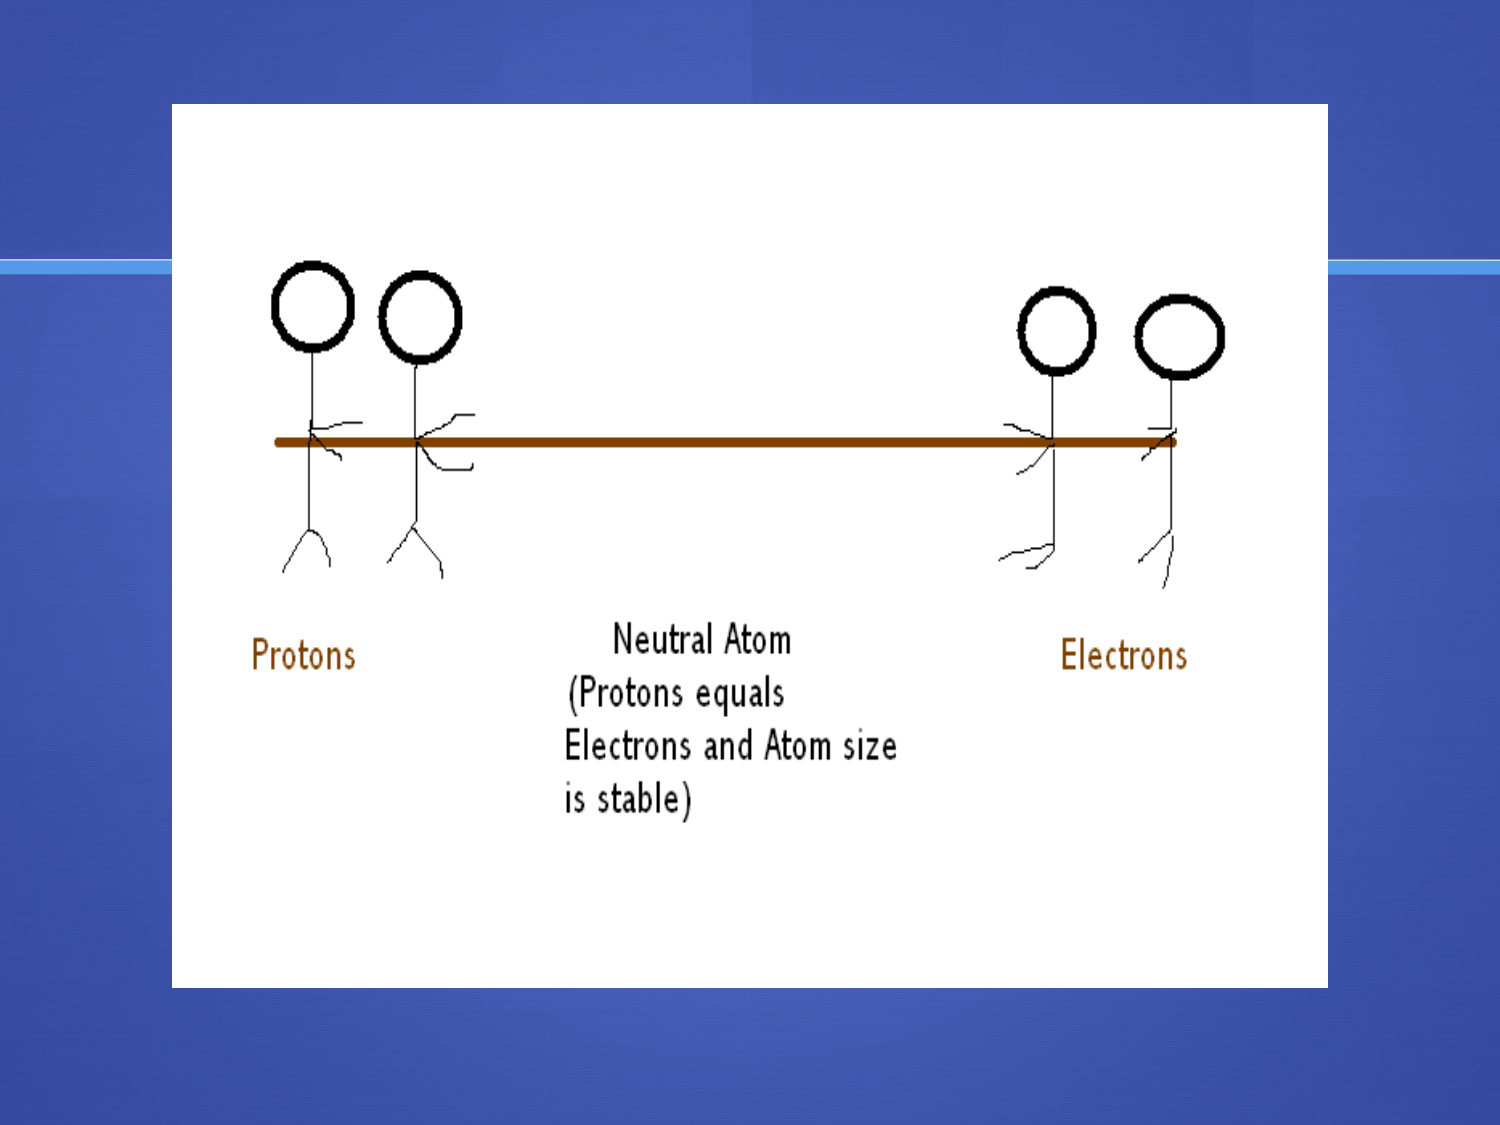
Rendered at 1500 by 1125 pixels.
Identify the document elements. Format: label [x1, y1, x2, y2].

list [0, 103, 1500, 989]
